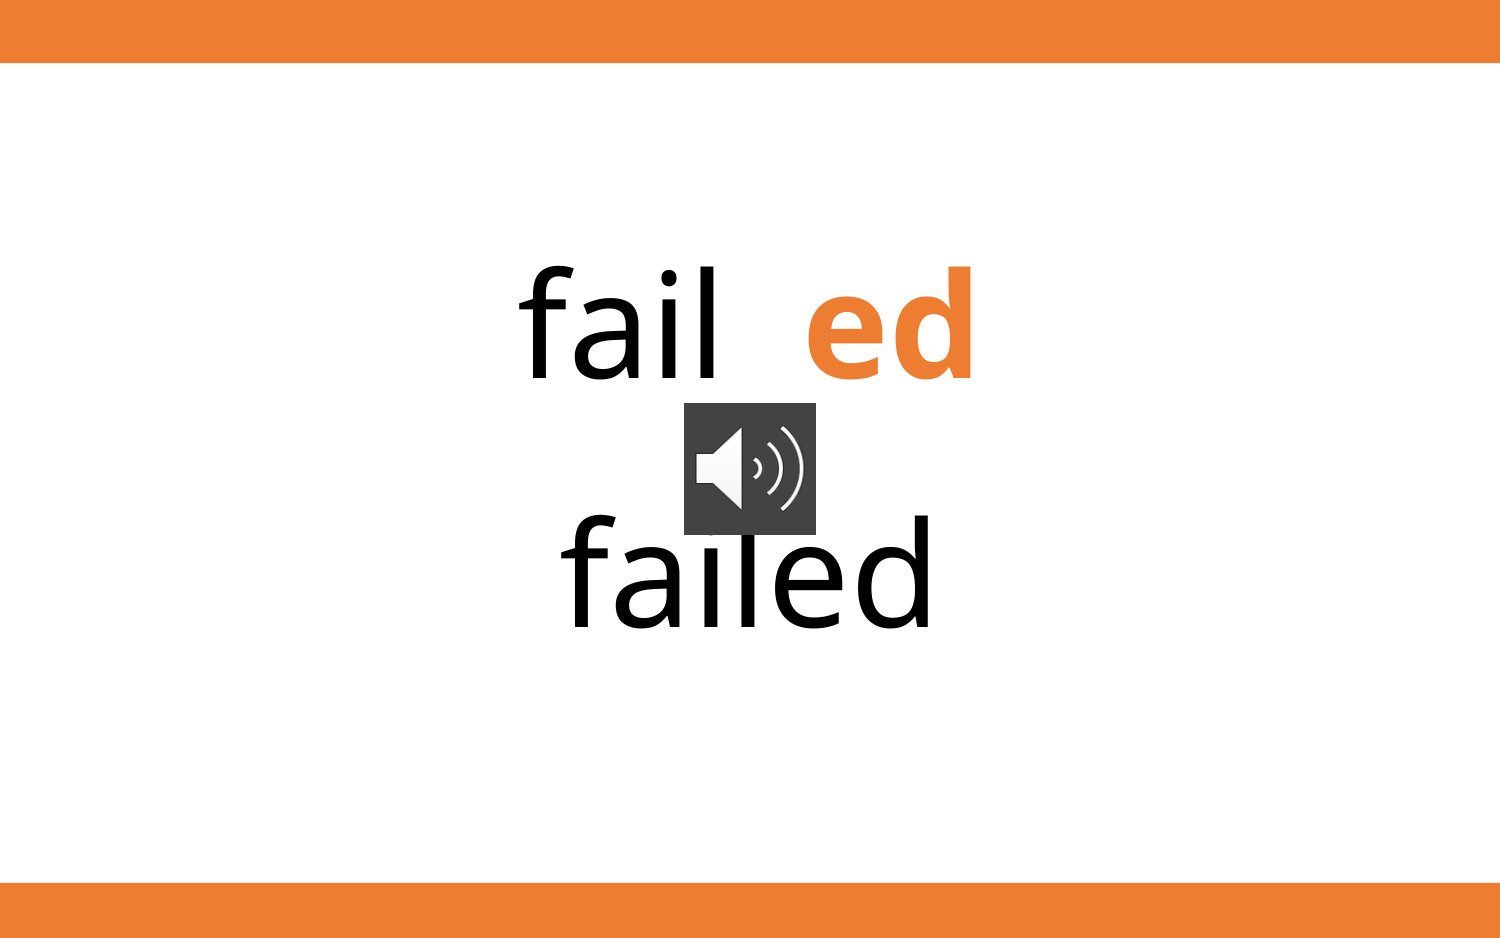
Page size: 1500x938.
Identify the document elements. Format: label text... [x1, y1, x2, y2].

text_box failed [0, 492, 1500, 667]
text_box fail ed [0, 244, 1500, 419]
text_box [0, 882, 1500, 938]
picture [683, 402, 817, 536]
text_box [0, 0, 1500, 64]
